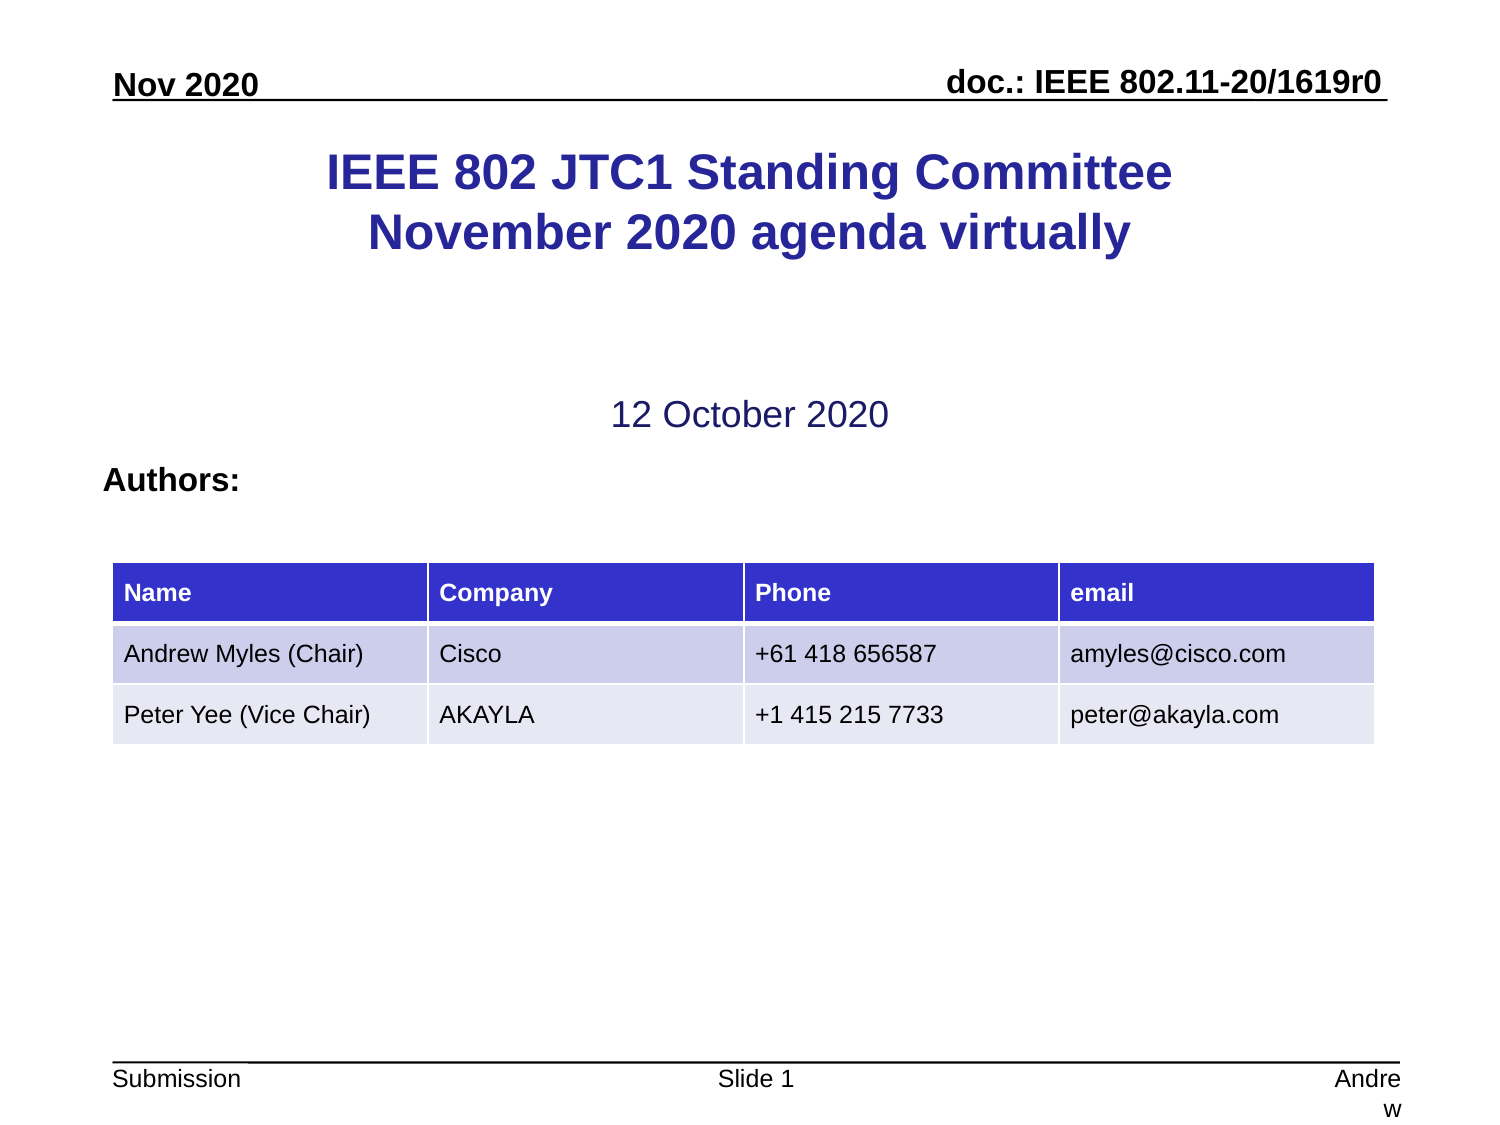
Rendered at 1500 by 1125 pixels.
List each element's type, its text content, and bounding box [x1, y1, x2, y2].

footer Andrew Myles, Cisco [1320, 1061, 1402, 1093]
table_header Phone [745, 563, 1058, 621]
table_cell +1 415 215 7733 [745, 685, 1058, 744]
table_cell +61 418 656587 [745, 626, 1058, 683]
table_cell Cisco [429, 626, 743, 683]
text_box Authors: [87, 450, 325, 513]
table_header Name [113, 563, 427, 621]
table_header Company [429, 563, 743, 621]
list 12 October 2020 [112, 382, 1388, 445]
table_cell amyles@cisco.com [1060, 626, 1374, 683]
title IEEE 802 JTC1 Standing Committee November 2020 agenda virtually [112, 112, 1388, 288]
table_header email [1060, 563, 1374, 621]
table_cell Peter Yee (Vice Chair) [113, 685, 427, 744]
table_cell Andrew Myles (Chair) [113, 626, 427, 683]
slide_number Slide 1 [709, 1061, 803, 1093]
table_cell peter@akayla.com [1060, 685, 1374, 744]
table_cell AKAYLA [429, 685, 743, 744]
